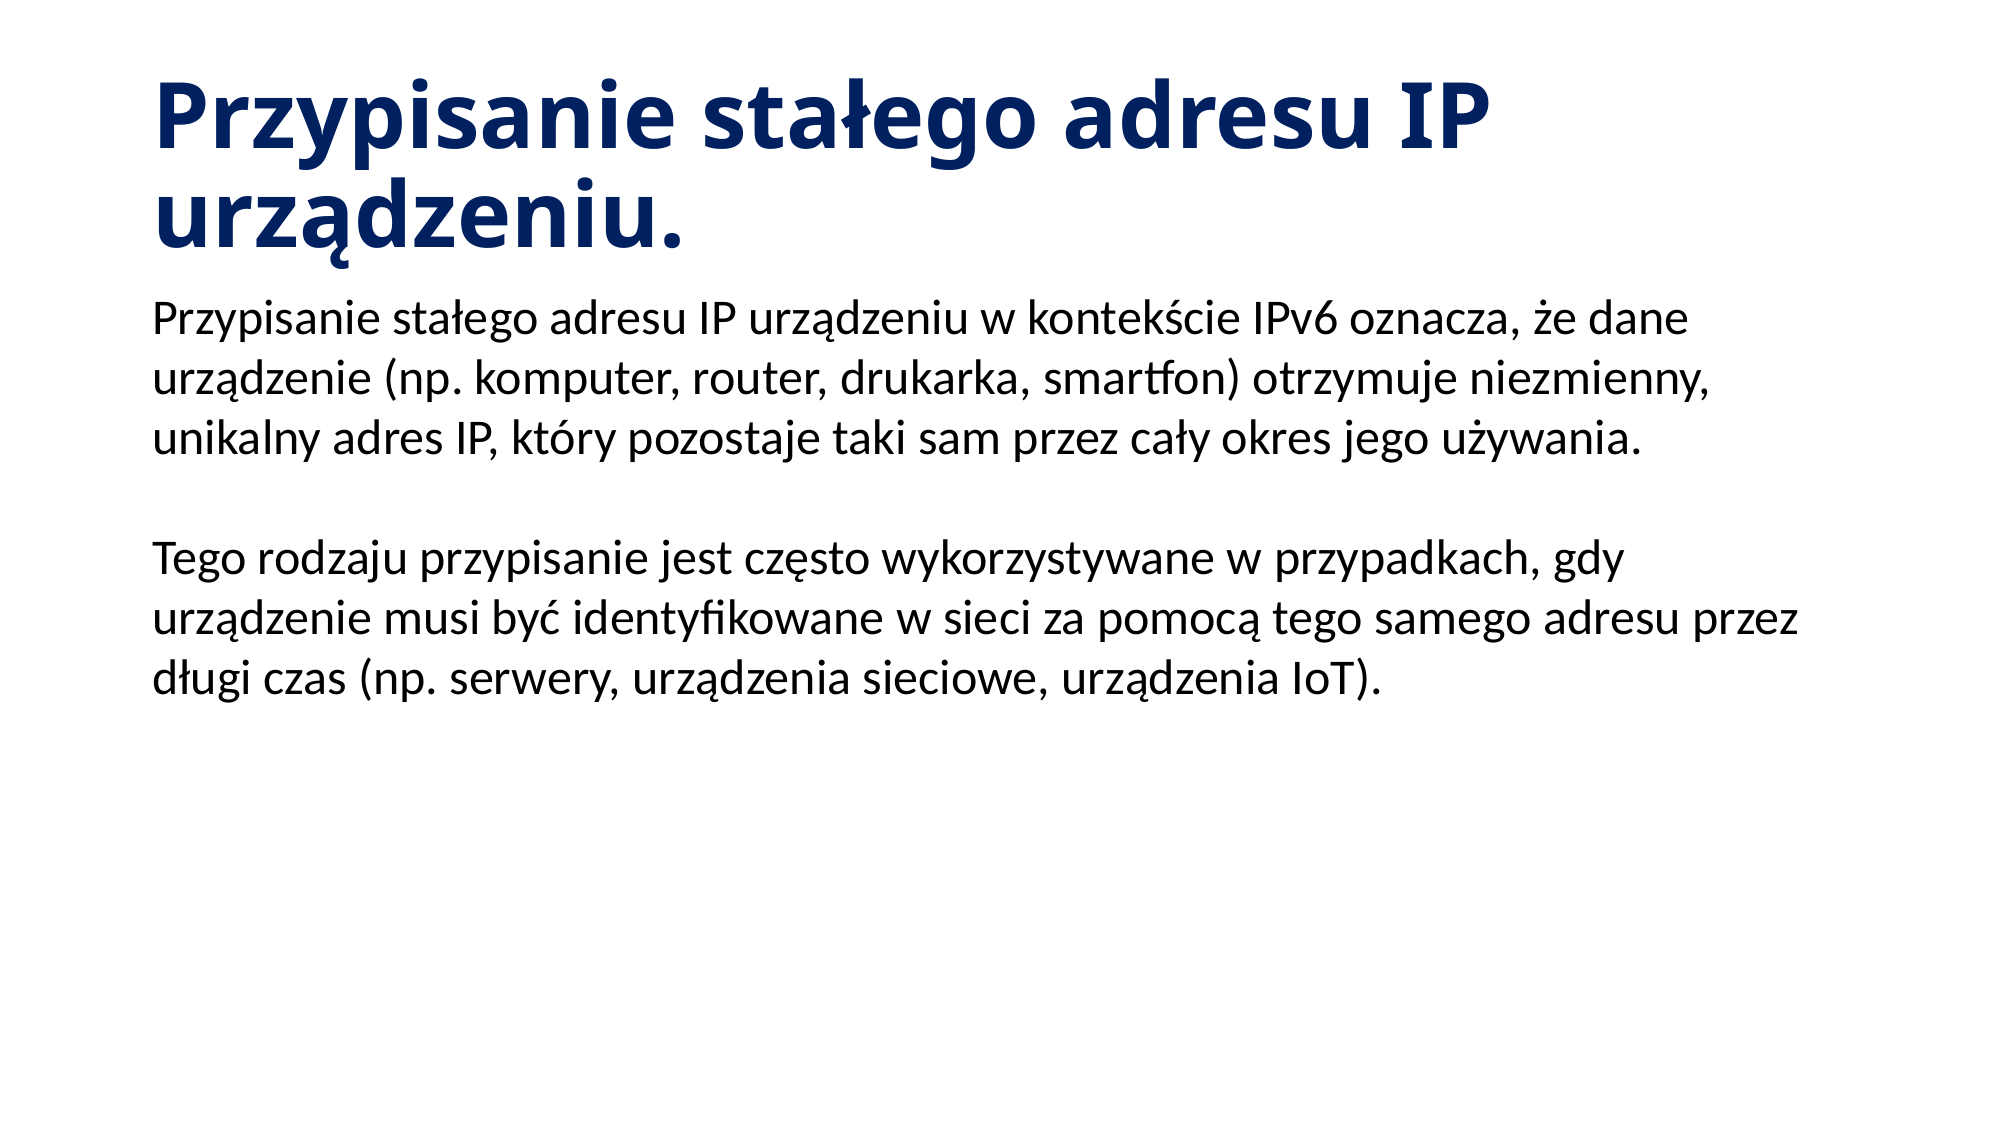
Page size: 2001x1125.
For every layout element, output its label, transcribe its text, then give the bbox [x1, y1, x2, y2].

title Przypisanie stałego adresu IP urządzeniu. [137, 59, 1863, 277]
text_box Przypisanie stałego adresu IP urządzeniu w kontekście IPv6 oznacza, że dane urządzenie (np. komputer, router, drukarka, smartfon) otrzymuje niezmienny, unikalny adres IP, który pozostaje taki sam przez cały okres jego używania. Tego rodzaju przypisanie jest często wykorzystywane w przypadkach, gdy urządzenie musi być identyfikowane w sieci za pomocą tego samego adresu przez długi czas (np. serwery, urządzenia sieciowe, urządzenia IoT). [137, 277, 1863, 712]
